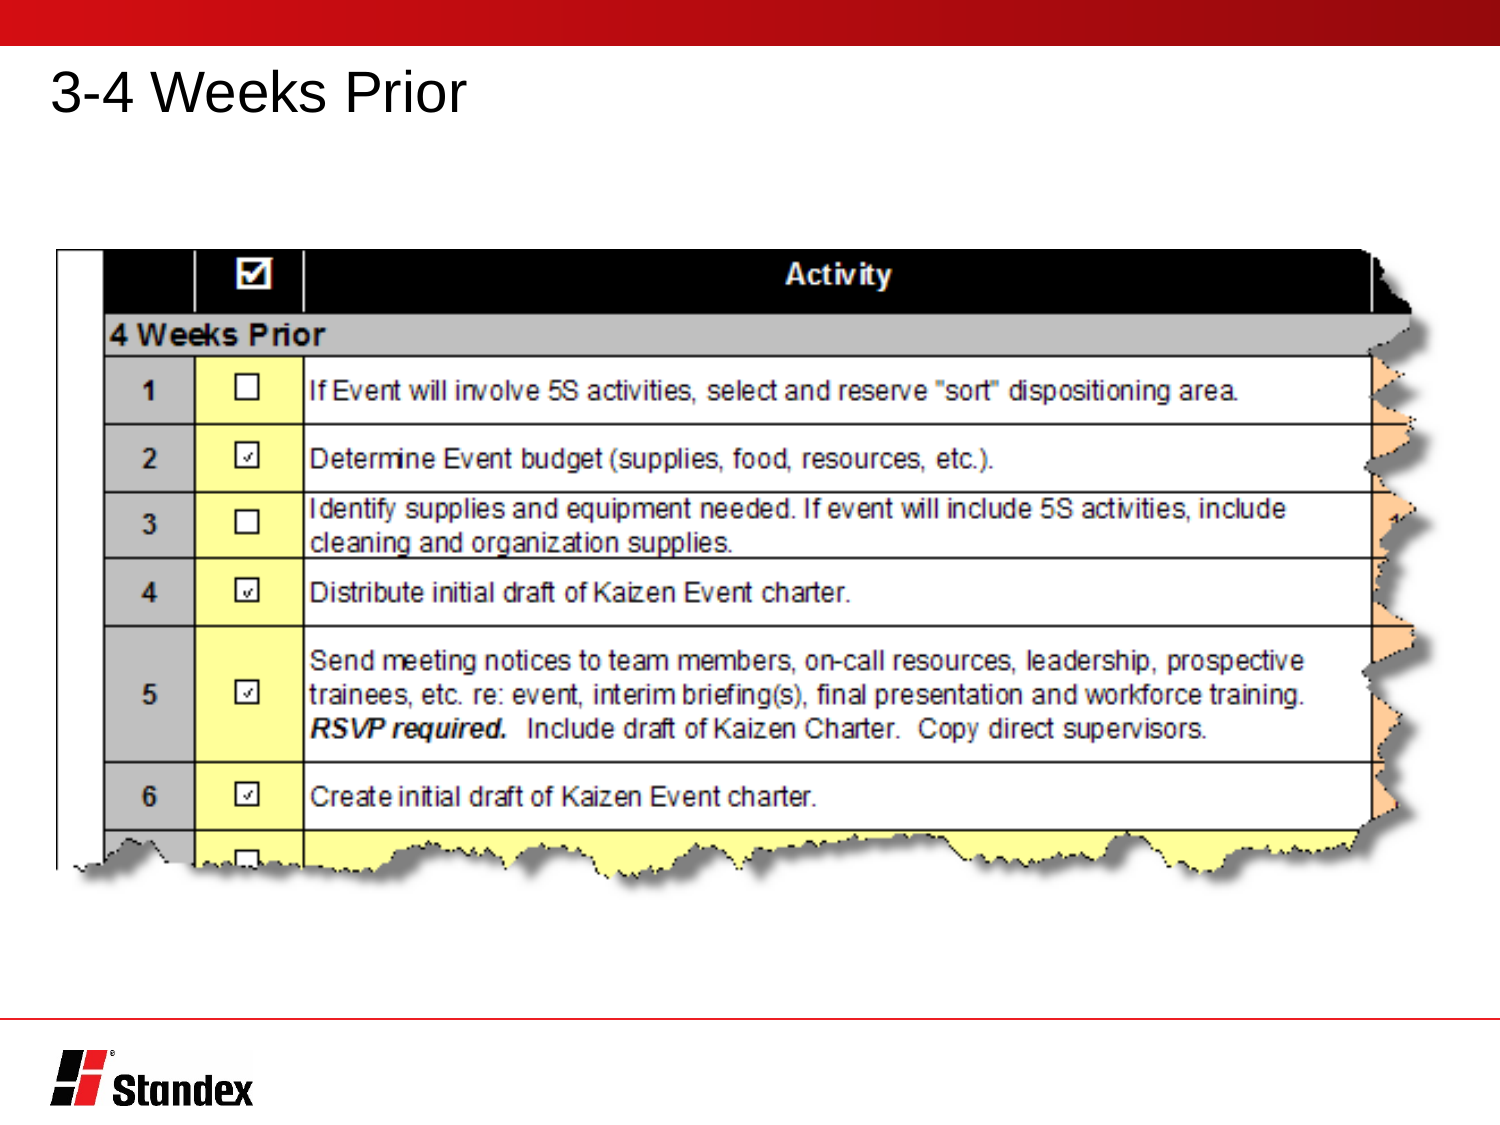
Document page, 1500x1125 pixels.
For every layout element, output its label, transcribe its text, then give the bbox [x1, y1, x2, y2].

title 3-4 Weeks Prior [50, 62, 1450, 205]
picture [56, 249, 1444, 901]
picture [50, 1050, 253, 1106]
